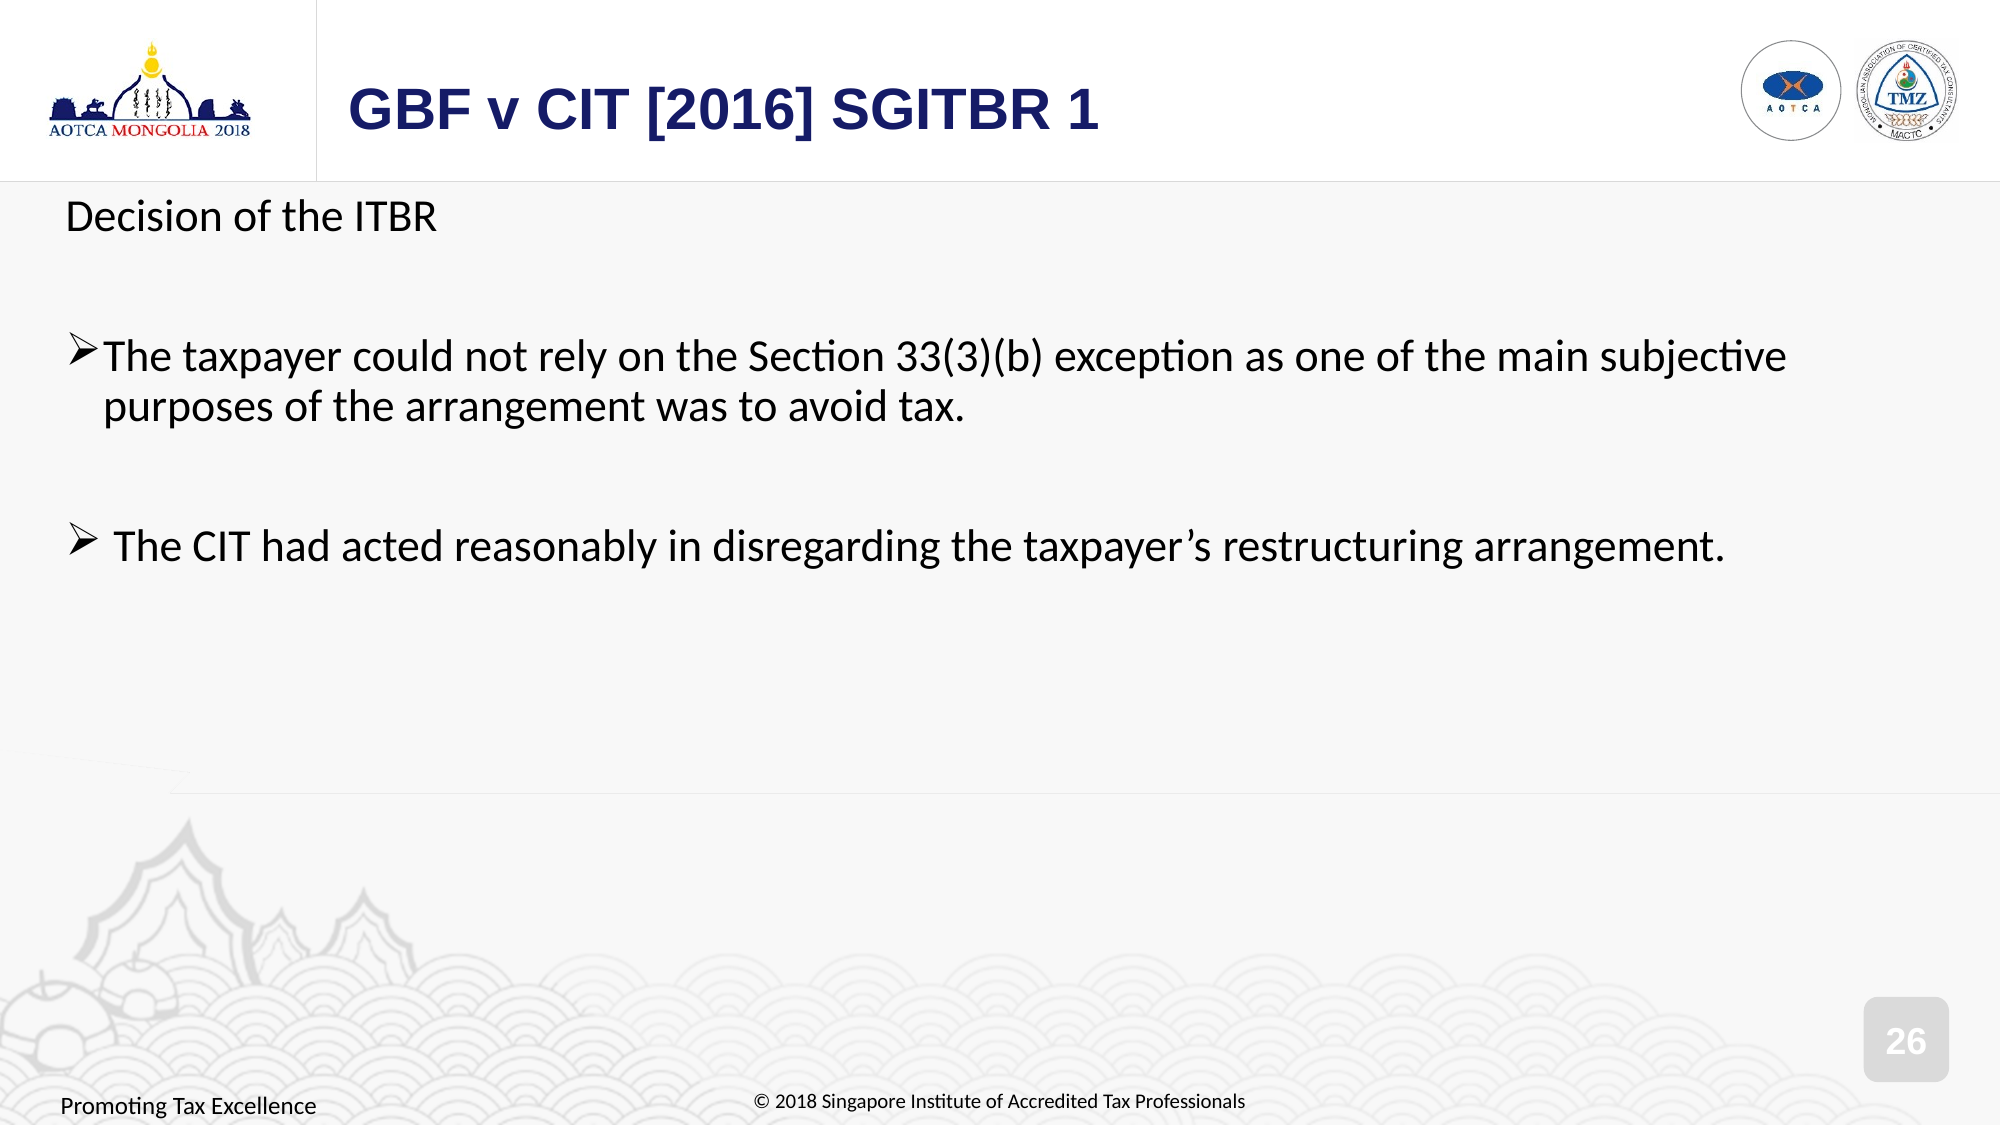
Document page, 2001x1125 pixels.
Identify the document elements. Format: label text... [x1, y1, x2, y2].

picture [45, 38, 255, 143]
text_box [1863, 996, 1950, 1083]
text_box [0, 182, 2000, 749]
picture [1854, 38, 1959, 143]
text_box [1741, 40, 1841, 141]
text_box [318, 0, 2000, 181]
text_box [0, 0, 316, 181]
text_box Decision of the ITBR The taxpayer could not rely on the Section 33(3)(b) exception as one of the main subjective purposes of the arrangement was to avoid tax. The CIT had acted reasonably in disregarding the taxpayer’s restructuring arrangement. [50, 184, 1959, 749]
picture [0, 749, 2000, 1125]
text_box GBF v CIT [2016] SGITBR 1 [334, 64, 1116, 149]
